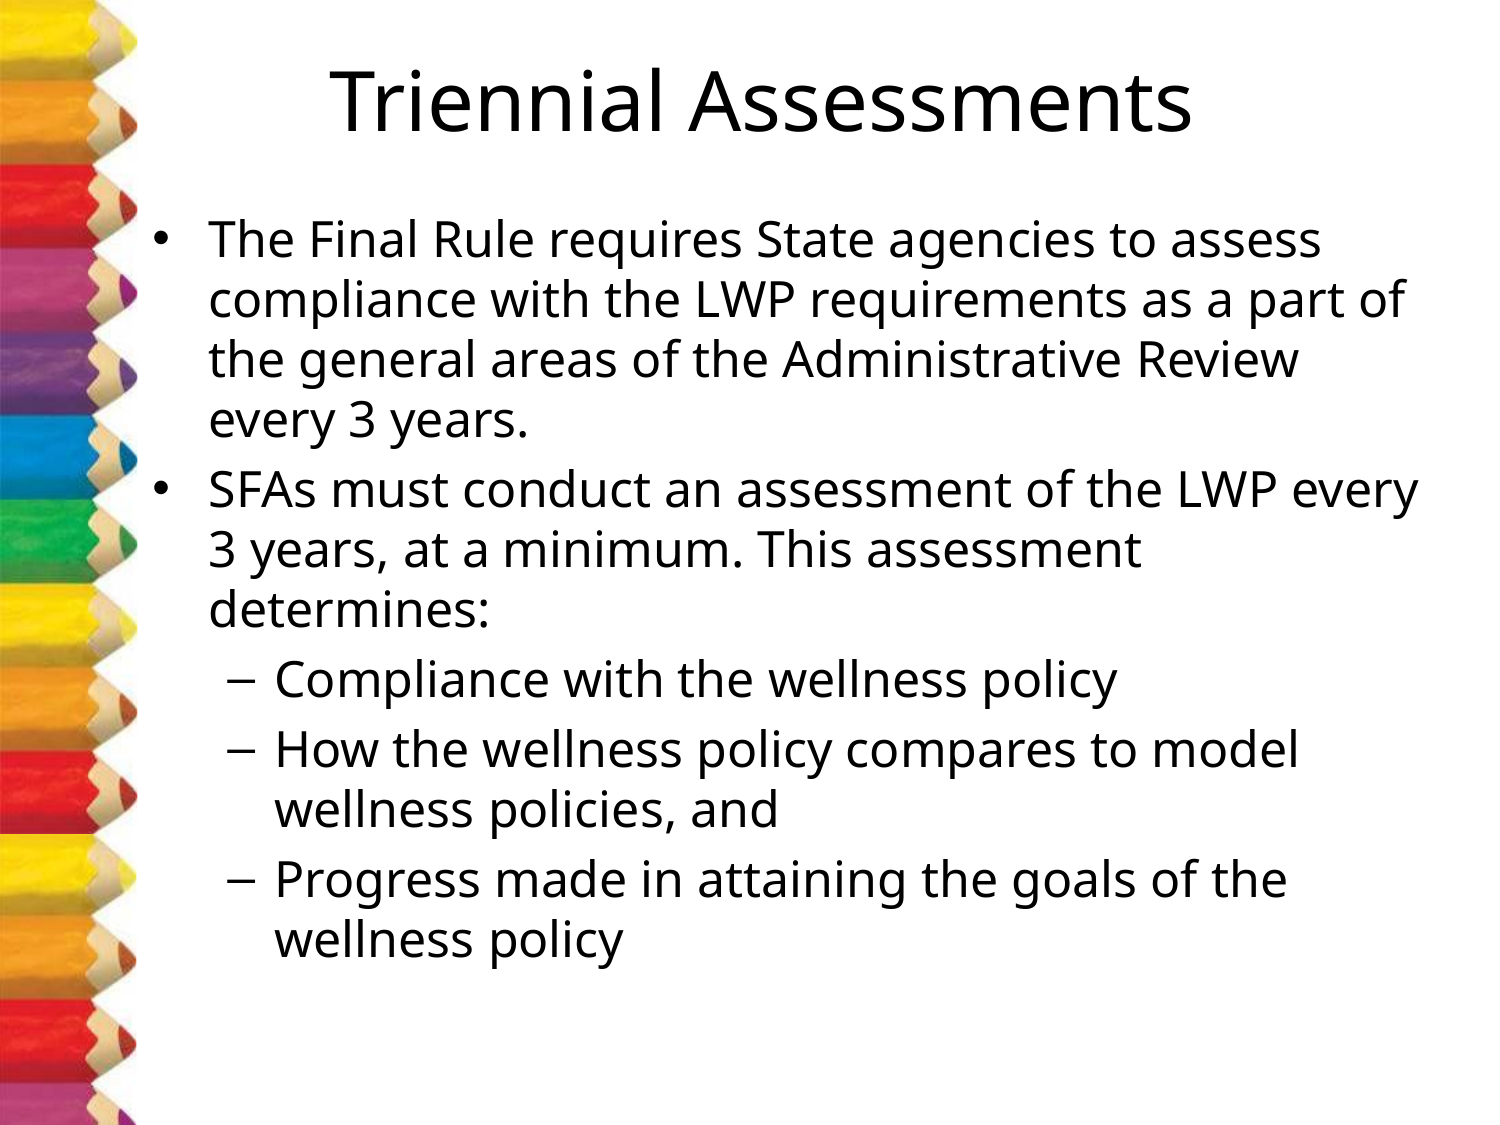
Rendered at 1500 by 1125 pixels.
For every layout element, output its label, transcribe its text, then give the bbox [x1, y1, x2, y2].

title Triennial Assessments [87, 3, 1438, 192]
list The Final Rule requires State agencies to assess compliance with the LWP requirements as a part of the general areas of the Administrative Review every 3 years. SFAs must conduct an assessment of the LWP every 3 years, at a minimum. This assessment determines: Compliance with the wellness policy How the wellness policy compares to model wellness policies, and Progress made in attaining the goals of the wellness policy [137, 199, 1451, 943]
picture [0, 0, 138, 1125]
